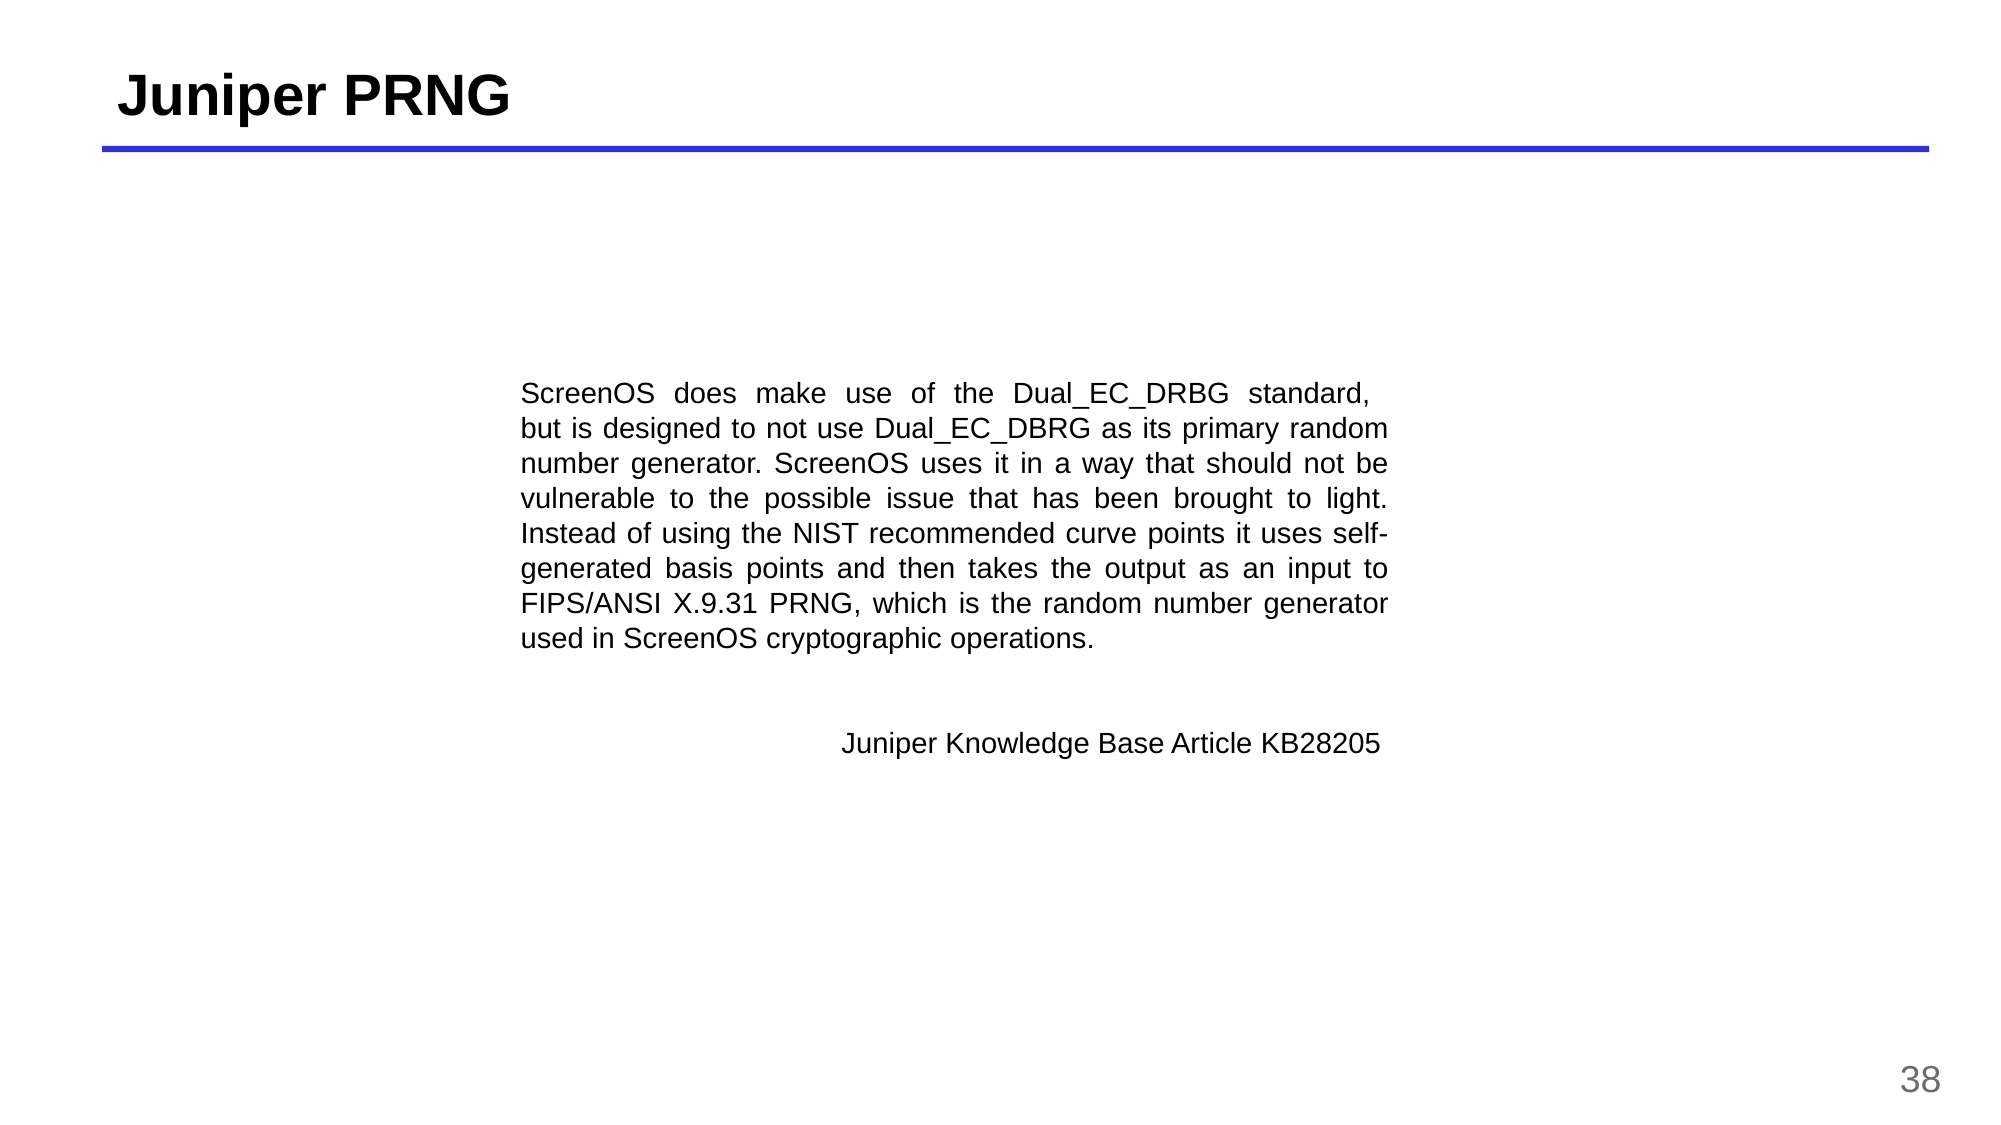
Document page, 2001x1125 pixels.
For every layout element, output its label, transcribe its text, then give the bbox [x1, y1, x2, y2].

title Juniper PRNG [102, 54, 1930, 130]
text_box ScreenOS does make use of the Dual_EC_DRBG standard, but is designed to not use Dual_EC_DBRG as its primary random number generator. ScreenOS uses it in a way that should not be vulnerable to the possible issue that has been brought to light. Instead of using the NIST recommended curve points it uses self-generated basis points and then takes the output as an input to FIPS/ANSI X.9.31 PRNG, which is the random number generator used in ScreenOS cryptographic operations. Juniper Knowledge Base Article KB28205 [505, 367, 1405, 767]
slide_number 38 [1539, 1047, 1957, 1101]
